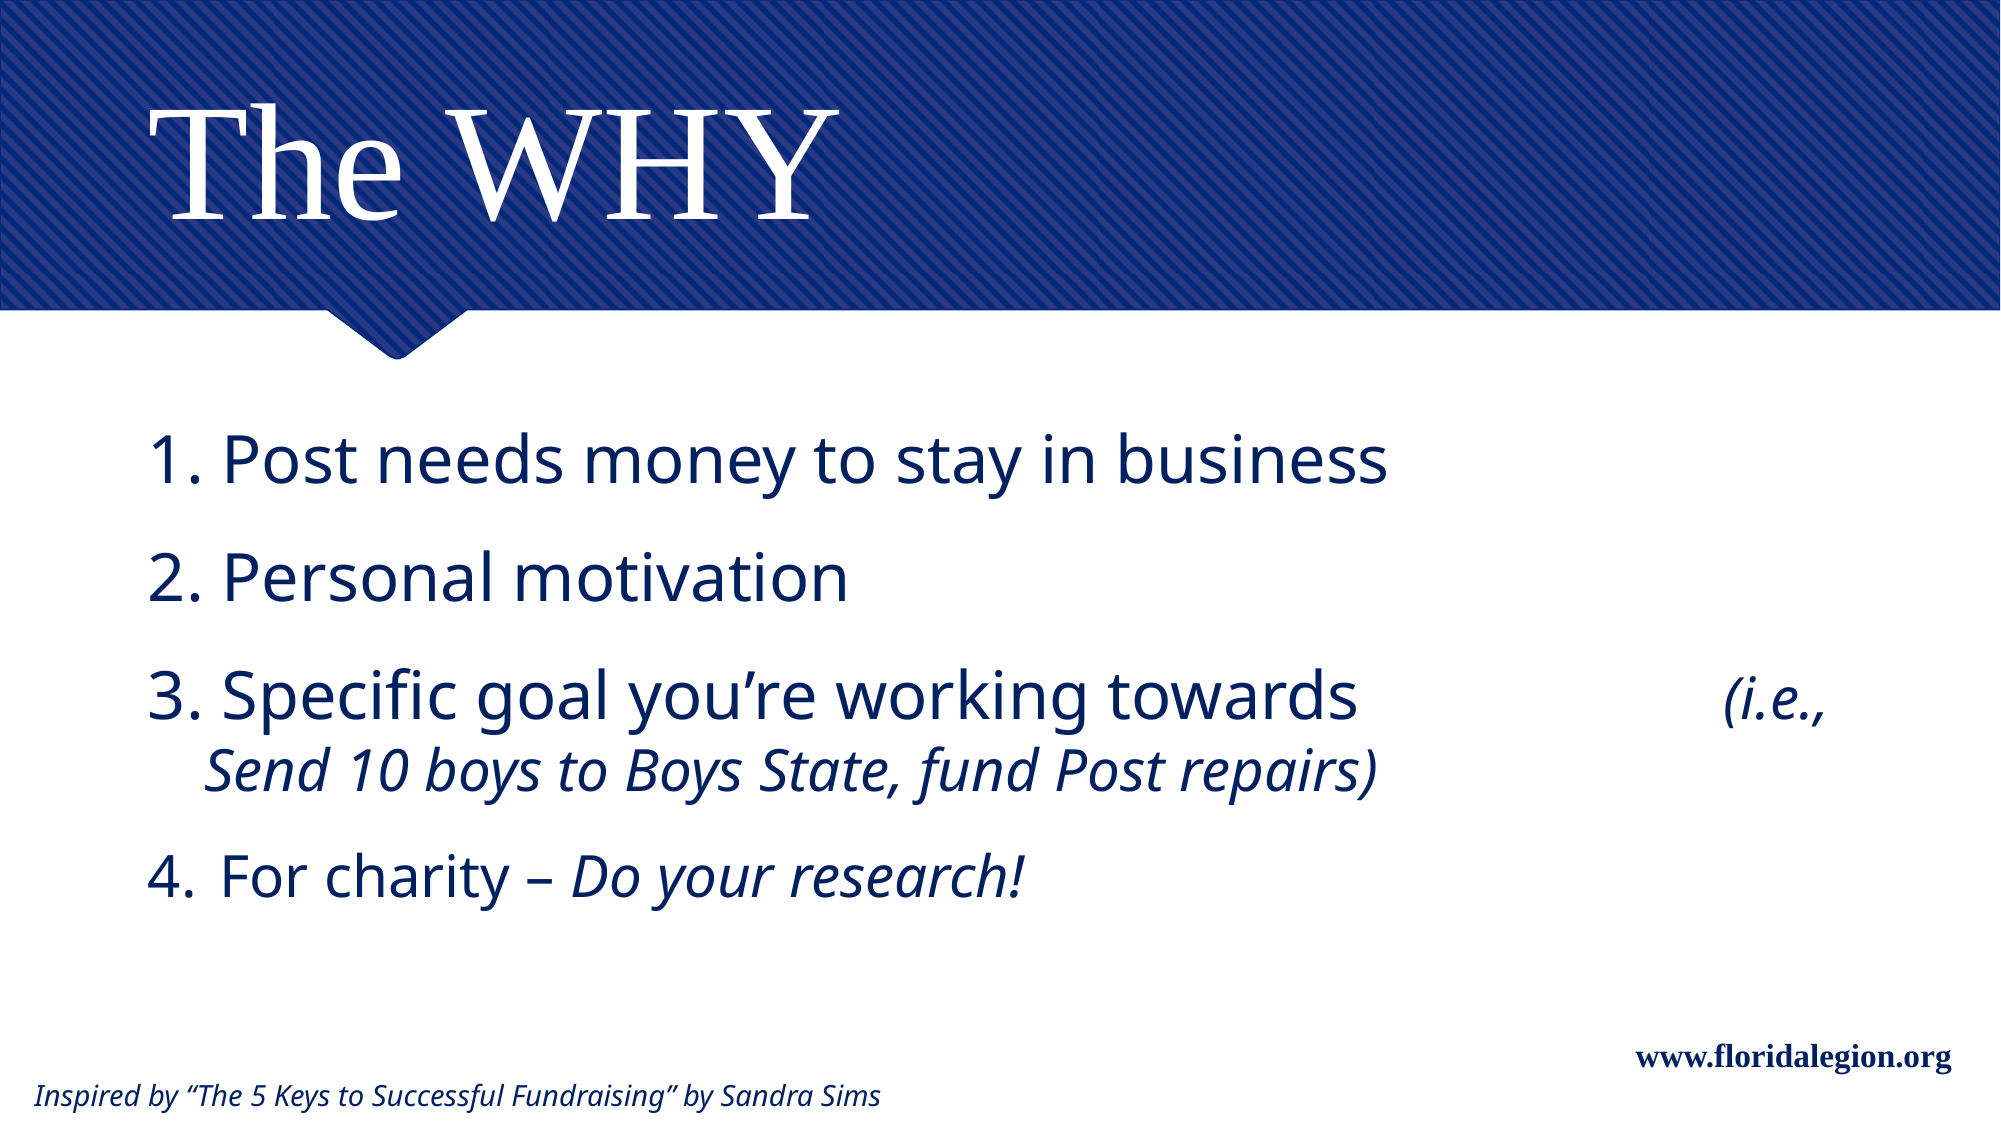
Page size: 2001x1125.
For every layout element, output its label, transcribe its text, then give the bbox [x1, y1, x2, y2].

title The WHY [132, 73, 1868, 233]
list Post needs money to stay in business Personal motivation Specific goal you’re working towards (i.e., Send 10 boys to Boys State, fund Post repairs) For charity – Do your research! [132, 364, 1868, 962]
text_box www.floridalegion.org [1567, 1021, 1968, 1088]
slide_number Inspired by “The 5 Keys to Successful Fundraising” by Sandra Sims [19, 1054, 1270, 1115]
